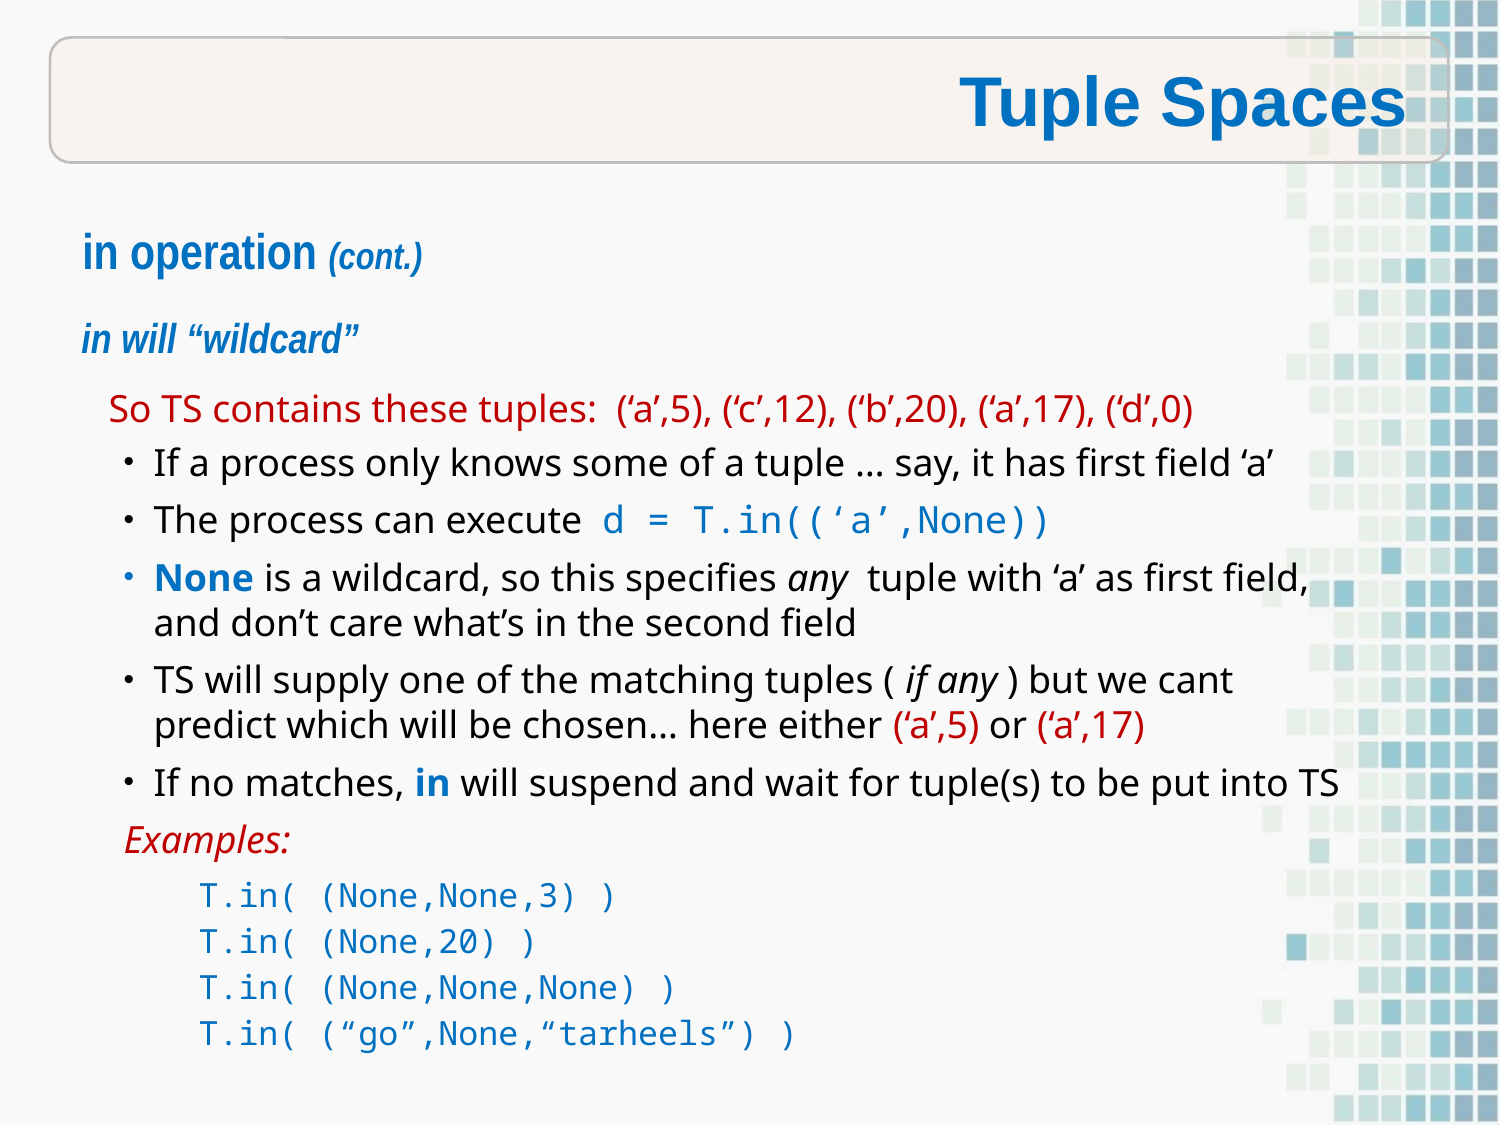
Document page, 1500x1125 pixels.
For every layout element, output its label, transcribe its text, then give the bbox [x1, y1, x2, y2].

list Tuple Spaces [50, 48, 1424, 149]
text_box in operation (cont.) [49, 207, 1362, 292]
text_box [48, 36, 1450, 164]
picture [0, 0, 1500, 1125]
text_box So TS contains these tuples: (‘a’,5), (‘c’,12), (‘b’,20), (‘a’,17), (‘d’,0) If a process only knows some of a tuple … say, it has first field ‘a’ The process can execute d = T.in((‘a’,None)) None is a wildcard, so this specifies any tuple with ‘a’ as first field, and don’t care what’s in the second field TS will supply one of the matching tuples ( if any ) but we cant predict which will be chosen… here either (‘a’,5) or (‘a’,17) If no matches, in will suspend and wait for tuple(s) to be put into TS Examples: T.in( (None,None,3) ) T.in( (None,20) ) T.in( (None,None,None) ) T.in( (“go”,None,“tarheels”) ) [48, 375, 1361, 1088]
text_box in will “wildcard” [48, 299, 1361, 375]
